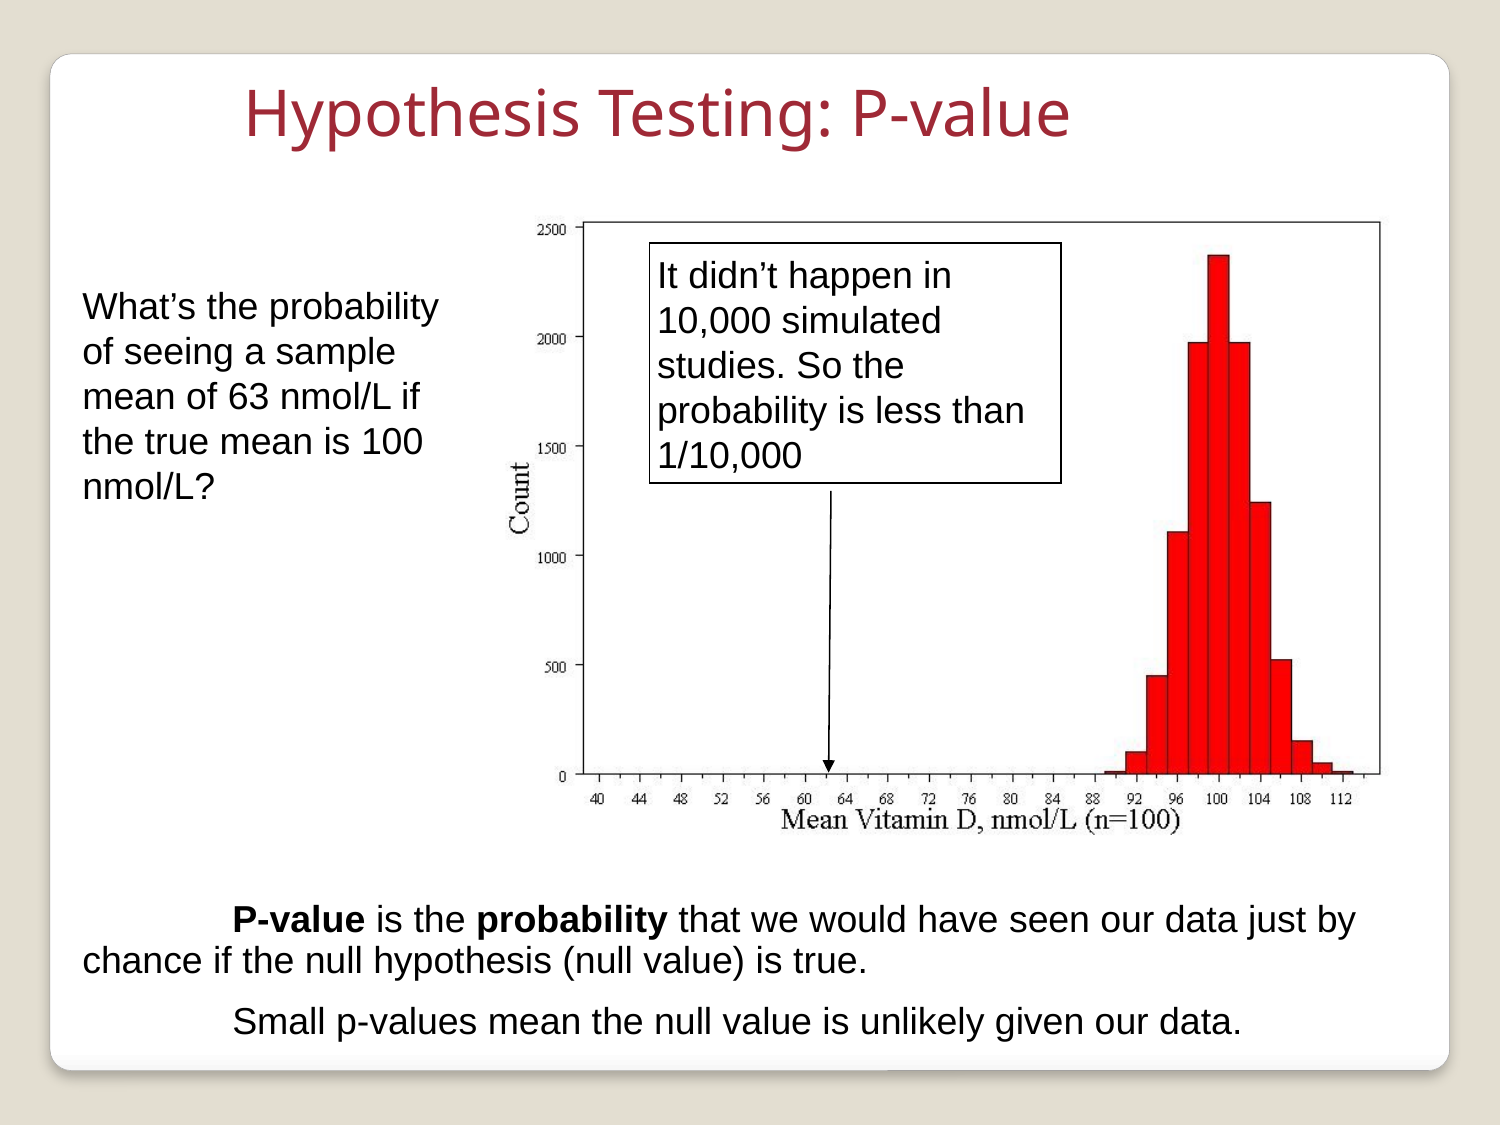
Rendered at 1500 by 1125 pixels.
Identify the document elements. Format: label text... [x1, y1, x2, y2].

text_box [649, 242, 1062, 773]
text_box Hypothesis Testing: P-value [236, 64, 1264, 157]
text_box P-value is the probability that we would have seen our data just by chance if the null hypothesis (null value) is true. Small p-values mean the null value is unlikely given our data. [74, 893, 1399, 1051]
text_box What’s the probability of seeing a sample mean of 63 nmol/L if the true mean is 100 nmol/L? [74, 274, 478, 515]
picture [485, 127, 1400, 894]
